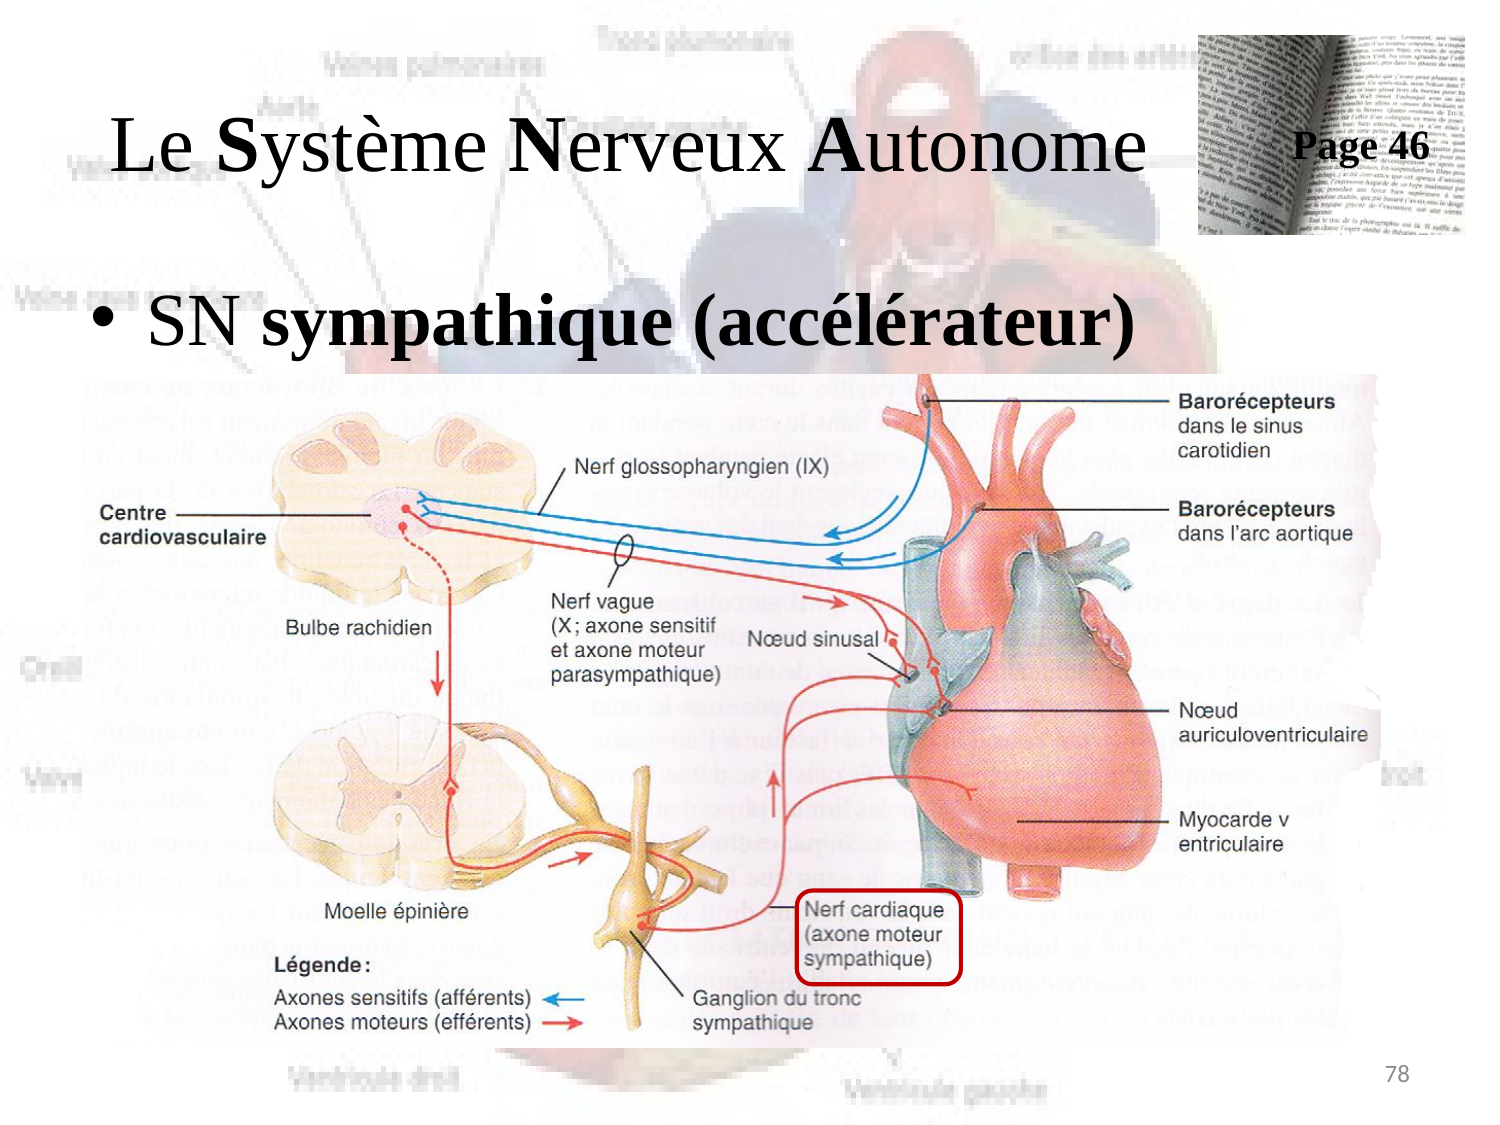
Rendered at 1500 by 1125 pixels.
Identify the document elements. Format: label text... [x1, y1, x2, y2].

picture [1198, 34, 1466, 235]
picture [81, 374, 1382, 1048]
title Le Système Nerveux Autonome [75, 45, 1184, 233]
slide_number 78 [1074, 1042, 1425, 1103]
list SN sympathique (accélérateur) [75, 262, 1425, 375]
text_box Page 46 [1470, 110, 1477, 175]
